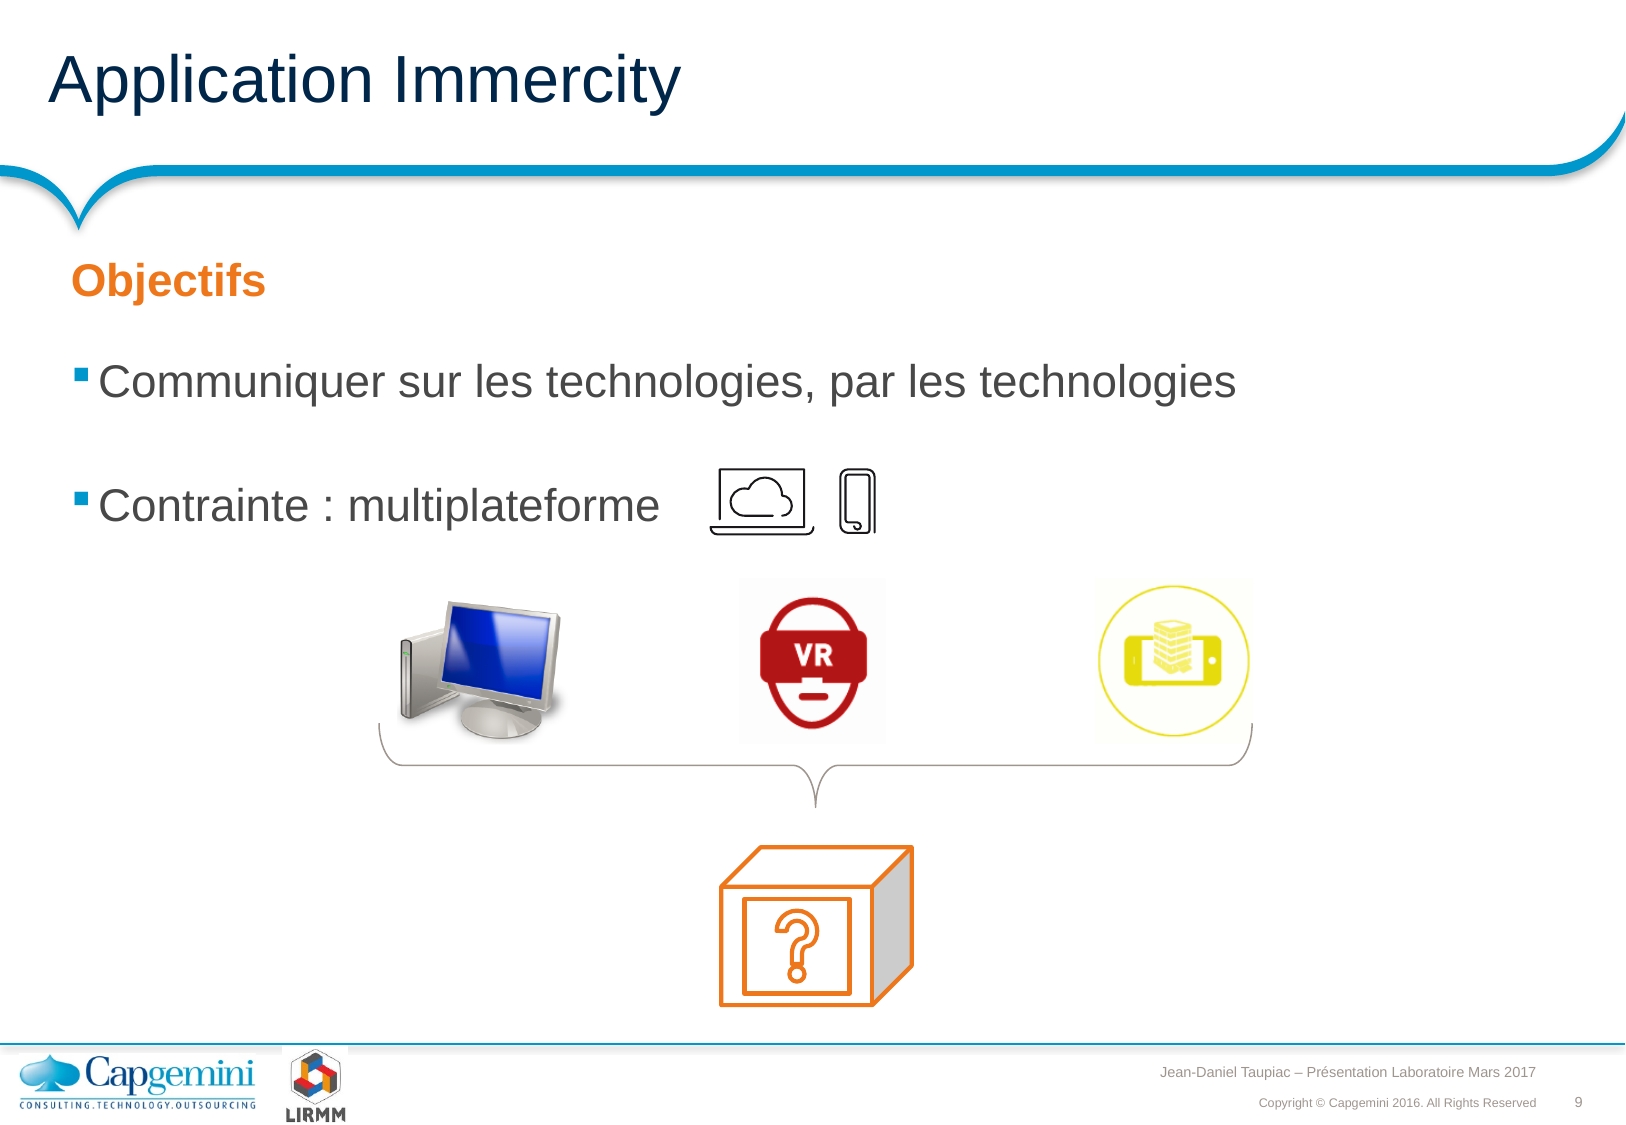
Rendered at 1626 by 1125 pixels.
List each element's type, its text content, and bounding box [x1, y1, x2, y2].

title Application Immercity [0, 0, 1625, 165]
text_box [742, 897, 852, 996]
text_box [840, 469, 875, 534]
picture [739, 578, 886, 744]
list Communiquer sur les technologies, par les technologies Contrainte : multiplateforme [53, 351, 1625, 1007]
picture [1095, 578, 1253, 744]
picture [282, 1046, 348, 1125]
picture [393, 575, 575, 747]
picture [19, 1053, 256, 1110]
text_box [378, 723, 1247, 809]
text_box [719, 845, 914, 1008]
text_box [710, 469, 814, 535]
list Objectifs [53, 245, 1625, 351]
